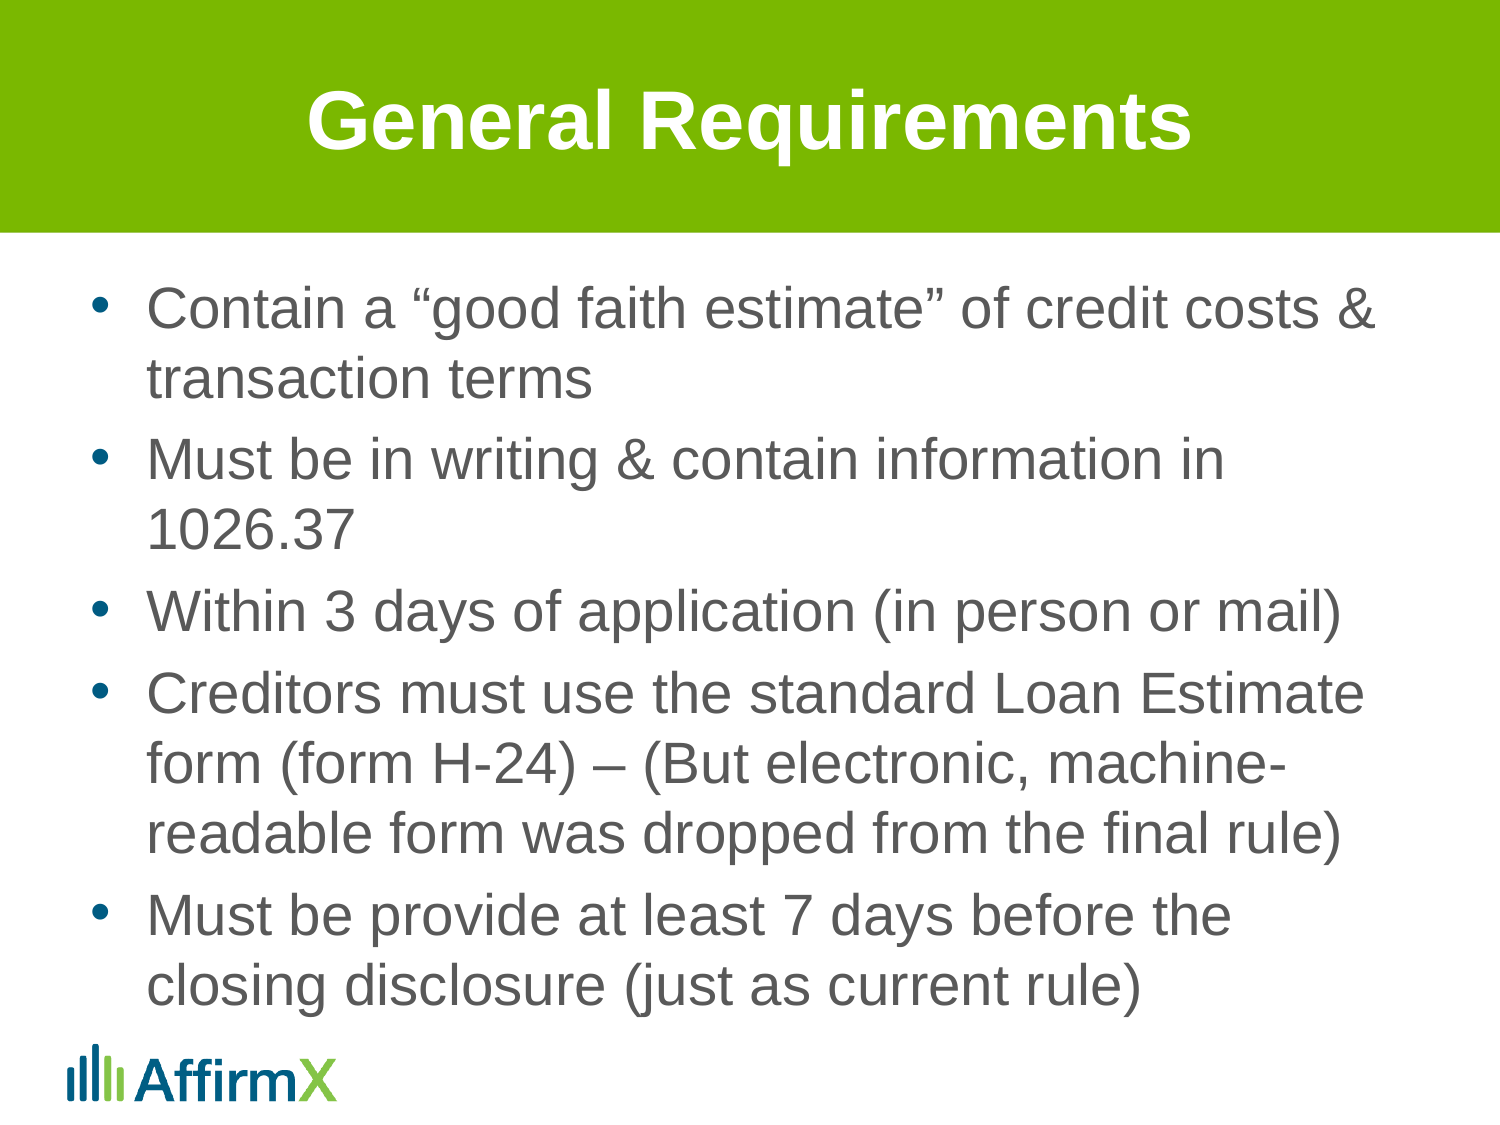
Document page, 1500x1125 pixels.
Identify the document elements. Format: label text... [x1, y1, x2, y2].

title General Requirements [75, 0, 1425, 233]
picture [53, 1032, 351, 1113]
list Contain a “good faith estimate” of credit costs & transaction terms Must be in writing & contain information in 1026.37 Within 3 days of application (in person or mail) Creditors must use the standard Loan Estimate form (form H-24) – (But electronic, machine-readable form was dropped from the final rule) Must be provide at least 7 days before the closing disclosure (just as current rule) [75, 262, 1425, 1005]
